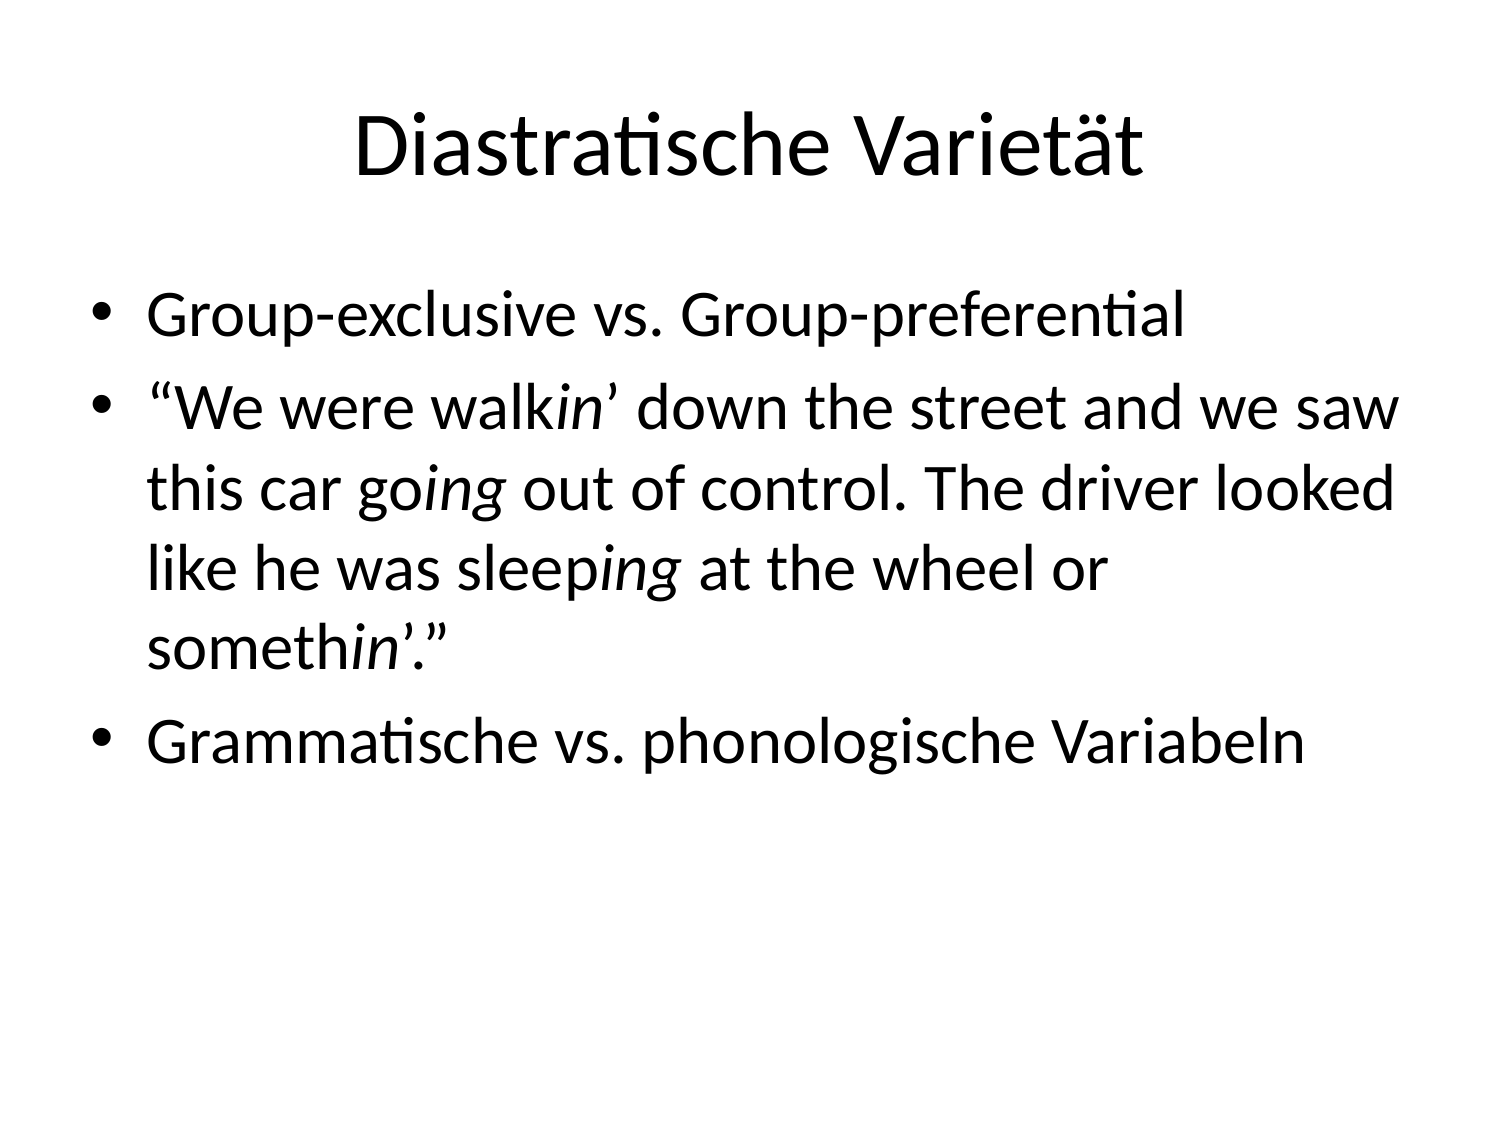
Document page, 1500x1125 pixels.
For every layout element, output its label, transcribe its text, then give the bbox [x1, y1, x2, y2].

title Diastratische Varietät [75, 45, 1425, 233]
list Group-exclusive vs. Group-preferential “We were walkin’ down the street and we saw this car going out of control. The driver looked like he was sleeping at the wheel or somethin’.” Grammatische vs. phonologische Variabeln [75, 262, 1425, 1005]
